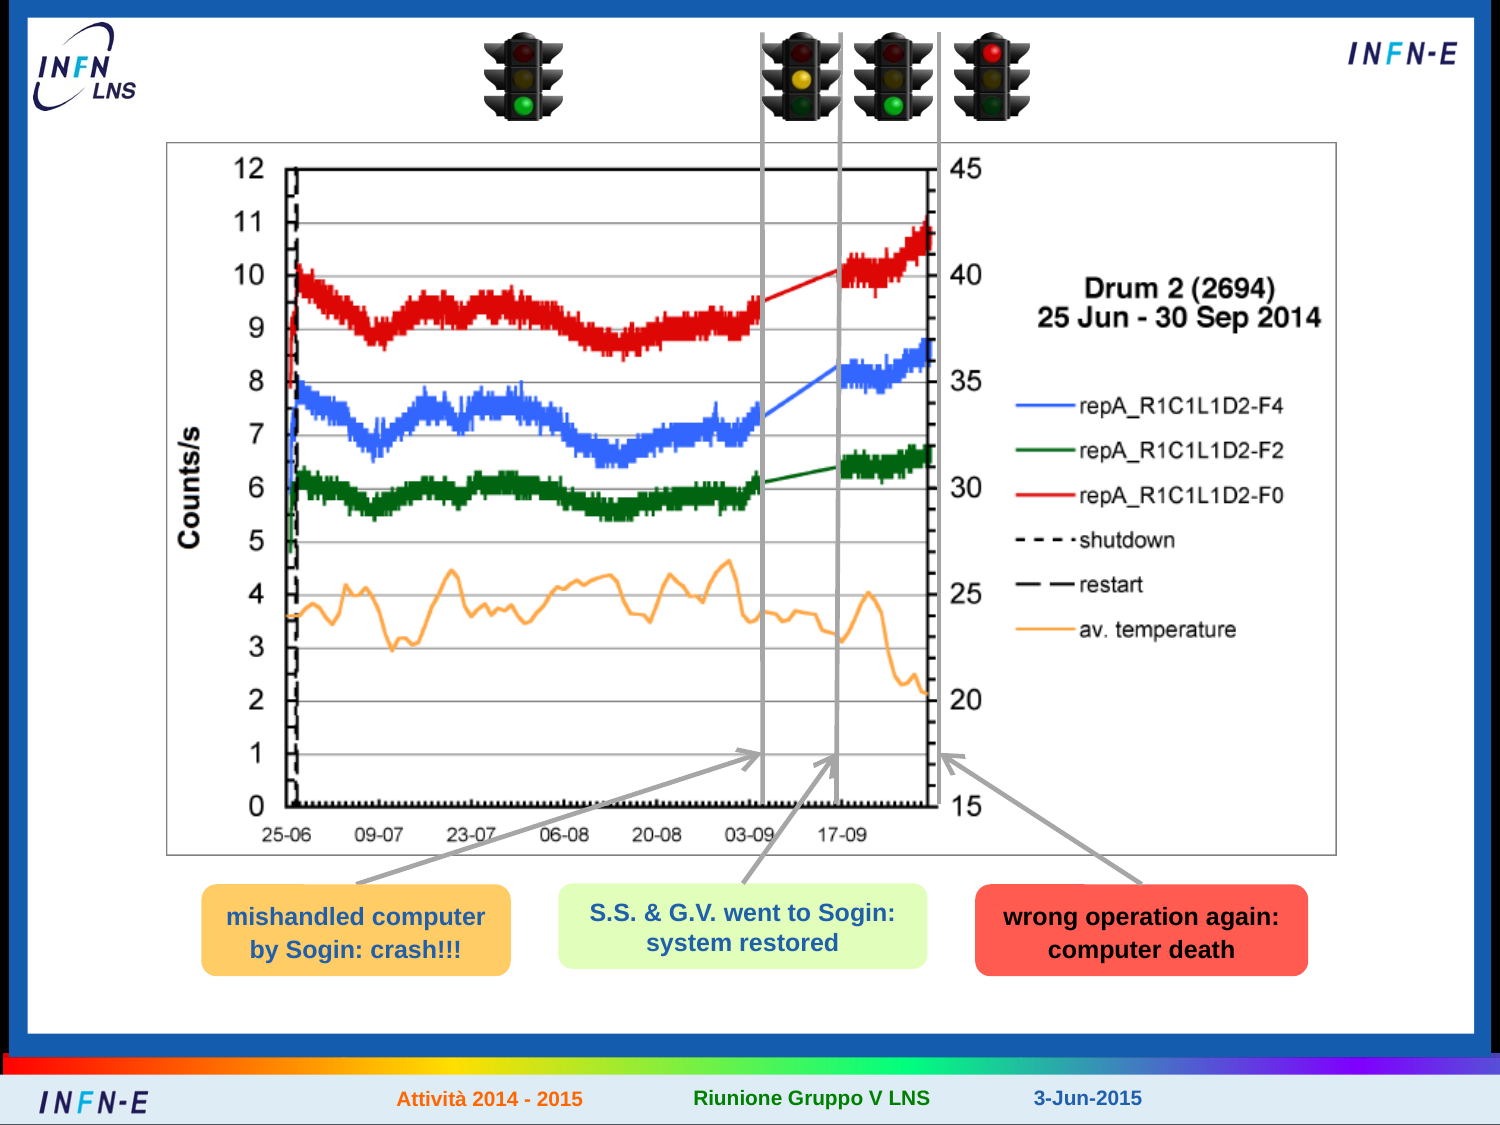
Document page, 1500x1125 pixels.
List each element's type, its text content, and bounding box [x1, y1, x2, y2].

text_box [938, 752, 1143, 885]
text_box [355, 752, 741, 885]
picture [27, 1078, 156, 1122]
text_box wrong operation again: computer death [975, 884, 1309, 977]
picture [1336, 29, 1465, 73]
picture [837, 141, 938, 856]
text_box S.S. & G.V. went to Sogin: system restored [558, 883, 928, 969]
picture [954, 32, 1031, 121]
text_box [742, 752, 837, 884]
text_box mishandled computer by Sogin: crash!!! [201, 884, 511, 977]
picture [763, 141, 836, 752]
picture [33, 22, 136, 111]
picture [484, 32, 563, 121]
picture [940, 141, 1337, 856]
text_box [836, 127, 841, 757]
picture [854, 32, 933, 121]
picture [166, 141, 762, 856]
picture [762, 32, 841, 121]
